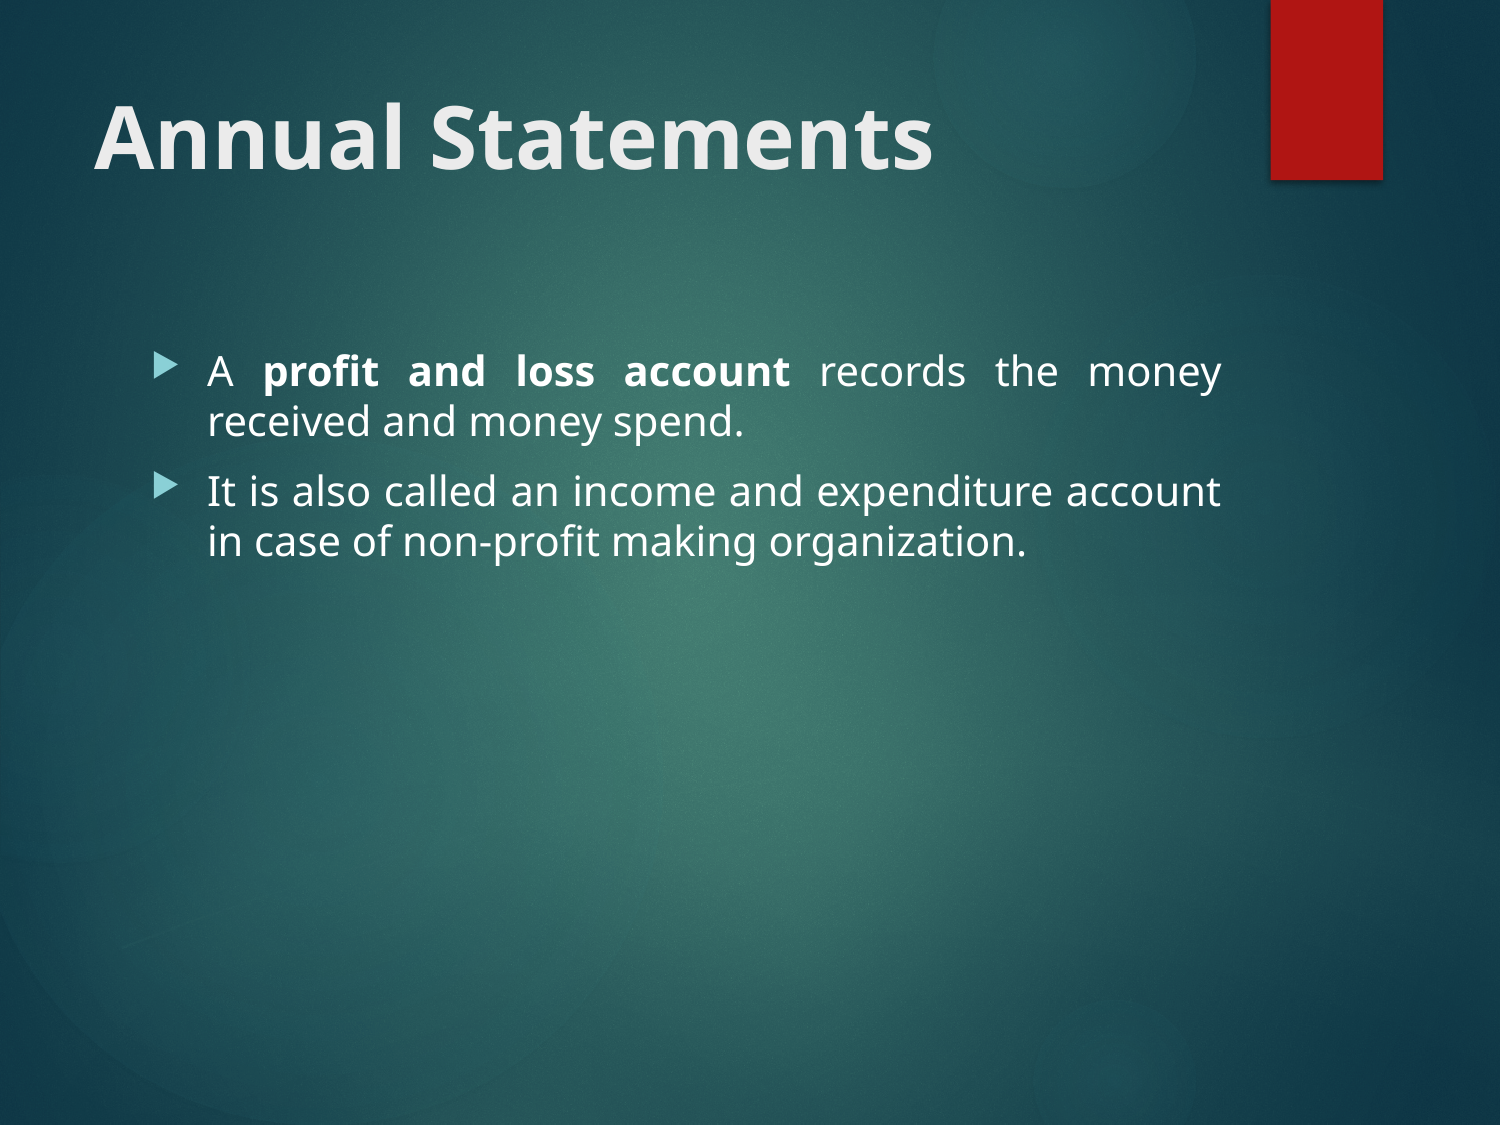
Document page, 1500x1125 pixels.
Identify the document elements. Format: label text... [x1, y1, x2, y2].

title Annual Statements [79, 74, 1237, 304]
list A profit and loss account records the money received and money spend. It is also called an income and expenditure account in case of non-profit making organization. [135, 336, 1237, 1025]
